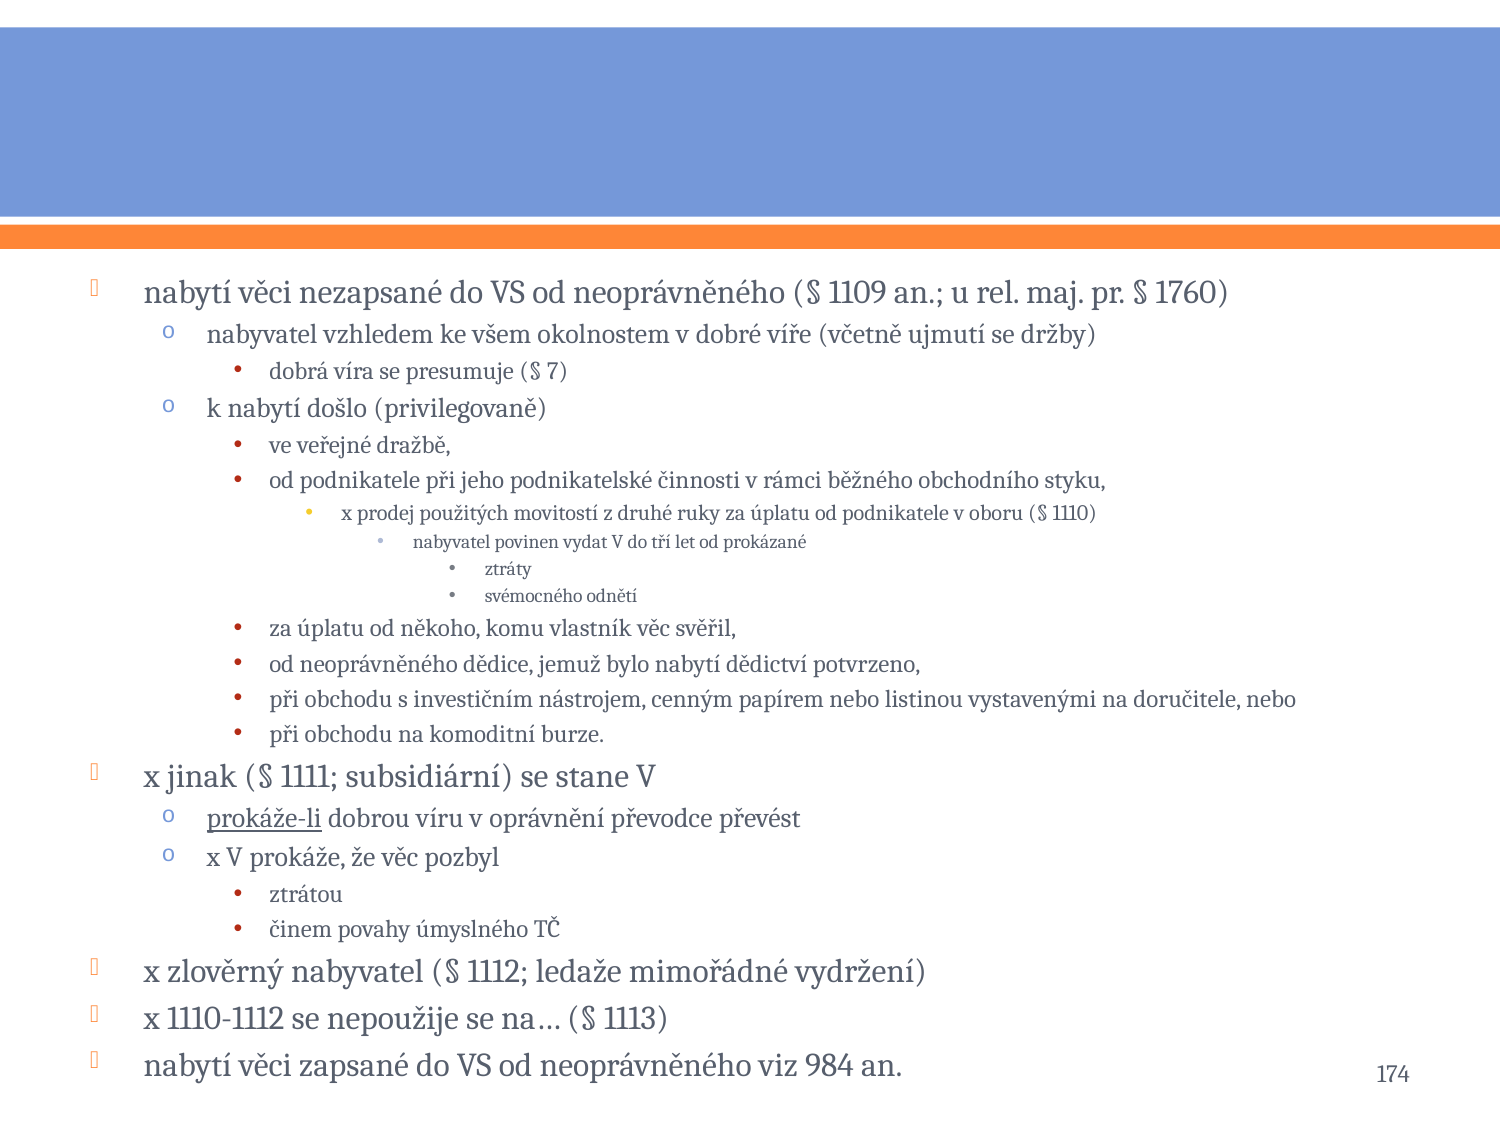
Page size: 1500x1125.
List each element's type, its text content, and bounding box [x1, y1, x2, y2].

slide_number 174 [1074, 1042, 1425, 1103]
list nabytí věci nezapsané do VS od neoprávněného (§ 1109 an.; u rel. maj. pr. § 1760) nabyvatel vzhledem ke všem okolnostem v dobré víře (včetně ujmutí se držby) dobrá víra se presumuje (§ 7) k nabytí došlo (privilegovaně) ve veřejné dražbě, od podnikatele při jeho podnikatelské činnosti v rámci běžného obchodního styku, x prodej použitých movitostí z druhé ruky za úplatu od podnikatele v oboru (§ 1110) nabyvatel povinen vydat V do tří let od prokázané ztráty svémocného odnětí za úplatu od někoho, komu vlastník věc svěřil, od neoprávněného dědice, jemuž bylo nabytí dědictví potvrzeno, při obchodu s investičním nástrojem, cenným papírem nebo listinou vystavenými na doručitele, nebo při obchodu na komoditní burze. x jinak (§ 1111; subsidiární) se stane V prokáže-li dobrou víru v oprávnění převodce převést x V prokáže, že věc pozbyl ztrátou činem povahy úmyslného TČ x zlověrný nabyvatel (§ 1112; ledaže mimořádné vydržení) x 1110-1112 se nepoužije se na… (§ 1113) nabytí věci zapsané do VS od neoprávněného viz 984 an. [75, 262, 1425, 1094]
